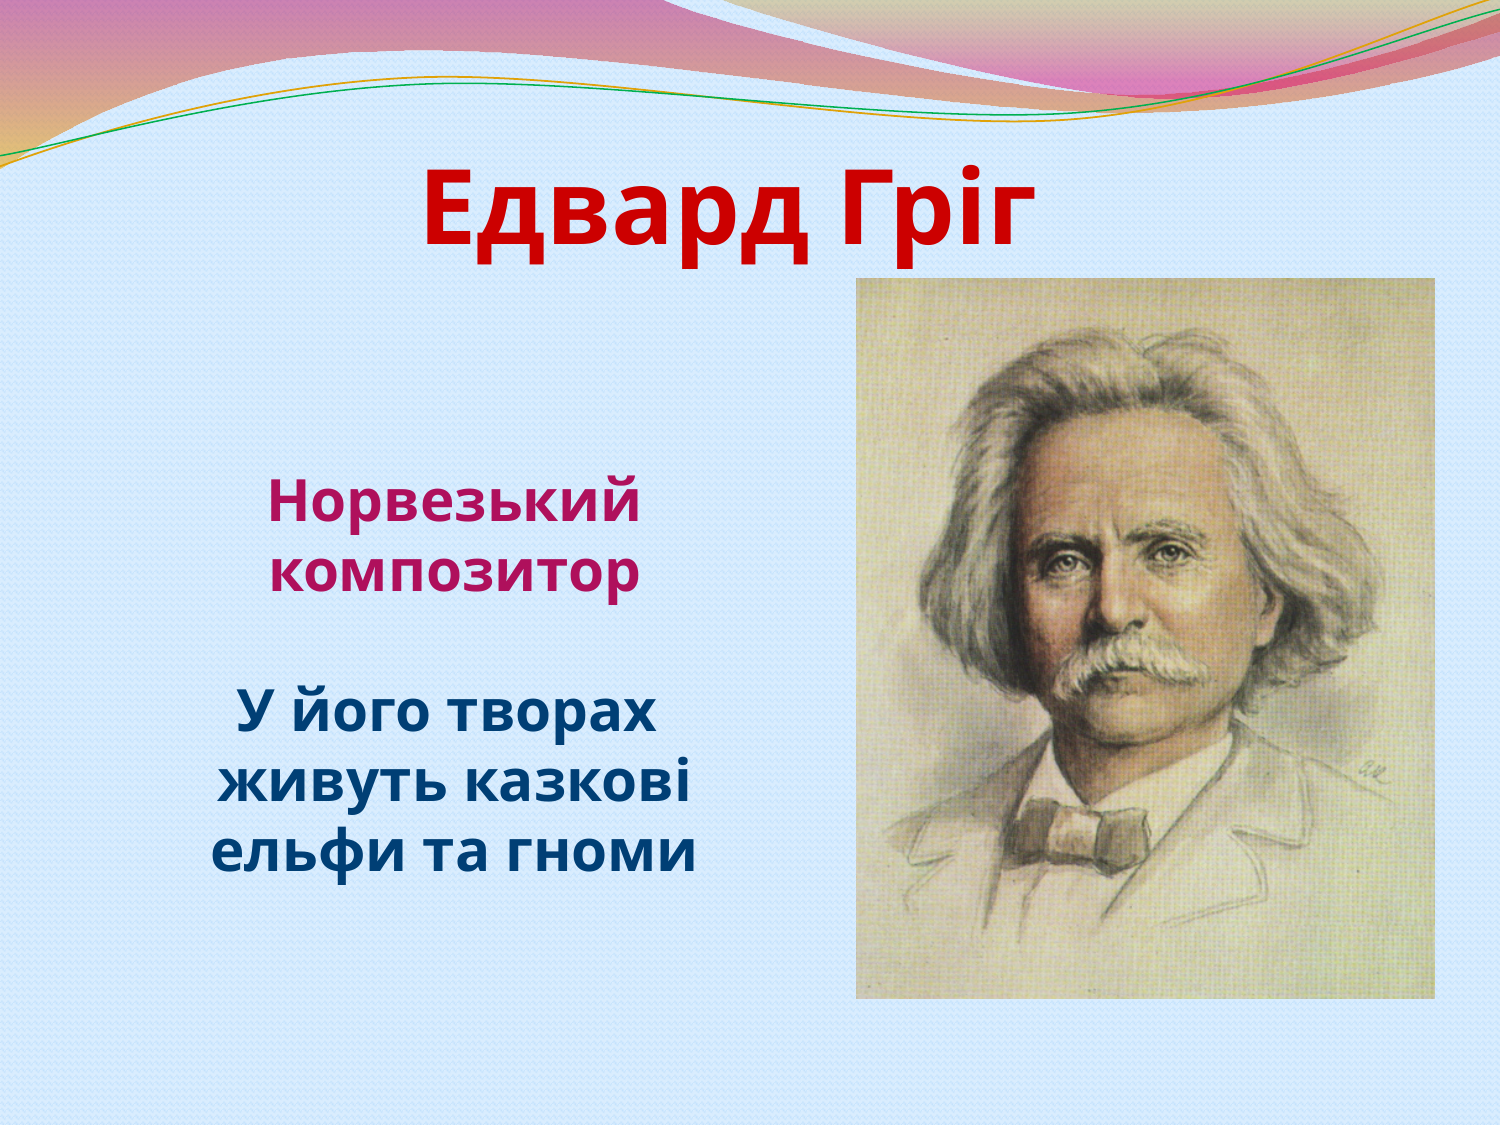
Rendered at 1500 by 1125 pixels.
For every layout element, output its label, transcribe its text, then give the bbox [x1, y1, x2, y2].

text_box Норвезький композитор У його творах живуть казкові ельфи та гноми [112, 456, 798, 961]
title Едвард Гріг [53, 78, 1404, 266]
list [855, 278, 1435, 1000]
